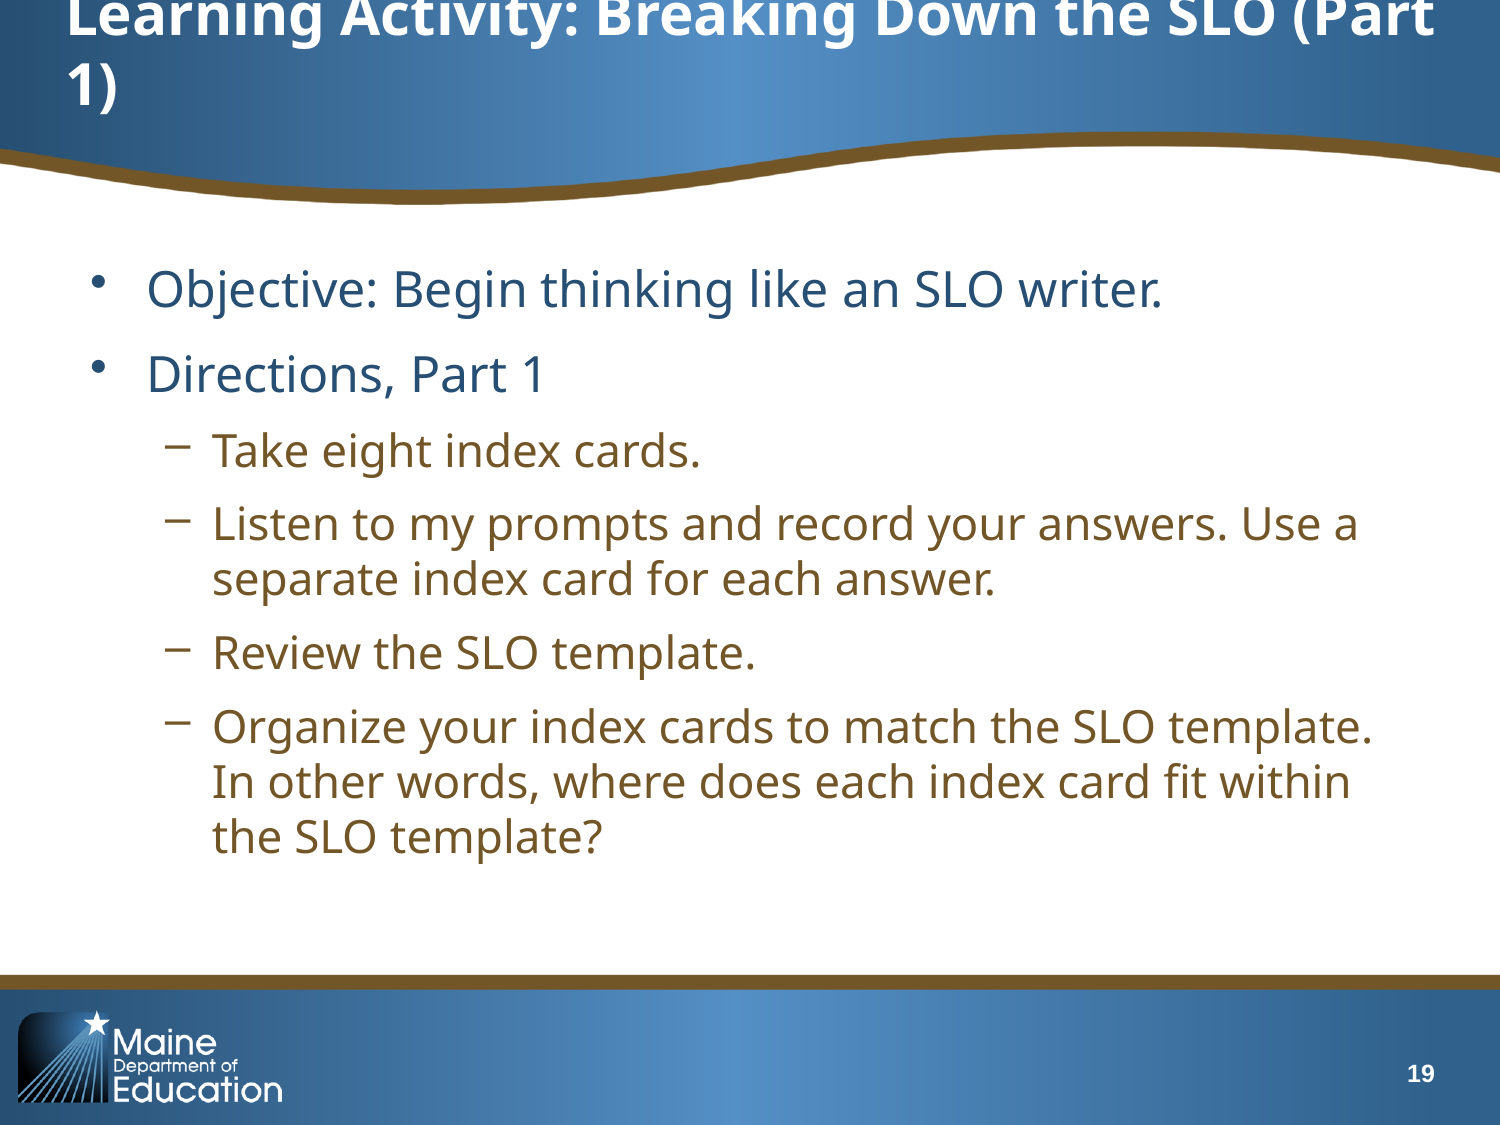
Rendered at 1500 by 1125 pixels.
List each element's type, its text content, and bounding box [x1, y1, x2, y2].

slide_number 19 [1250, 1050, 1450, 1088]
picture [0, 0, 1500, 1125]
title Learning Activity: Breaking Down the SLO (Part 1) [50, 24, 1475, 125]
list Objective: Begin thinking like an SLO writer. Directions, Part 1 Take eight index cards. Listen to my prompts and record your answers. Use a separate index card for each answer. Review the SLO template. Organize your index cards to match the SLO template. In other words, where does each index card fit within the SLO template? [75, 249, 1425, 963]
